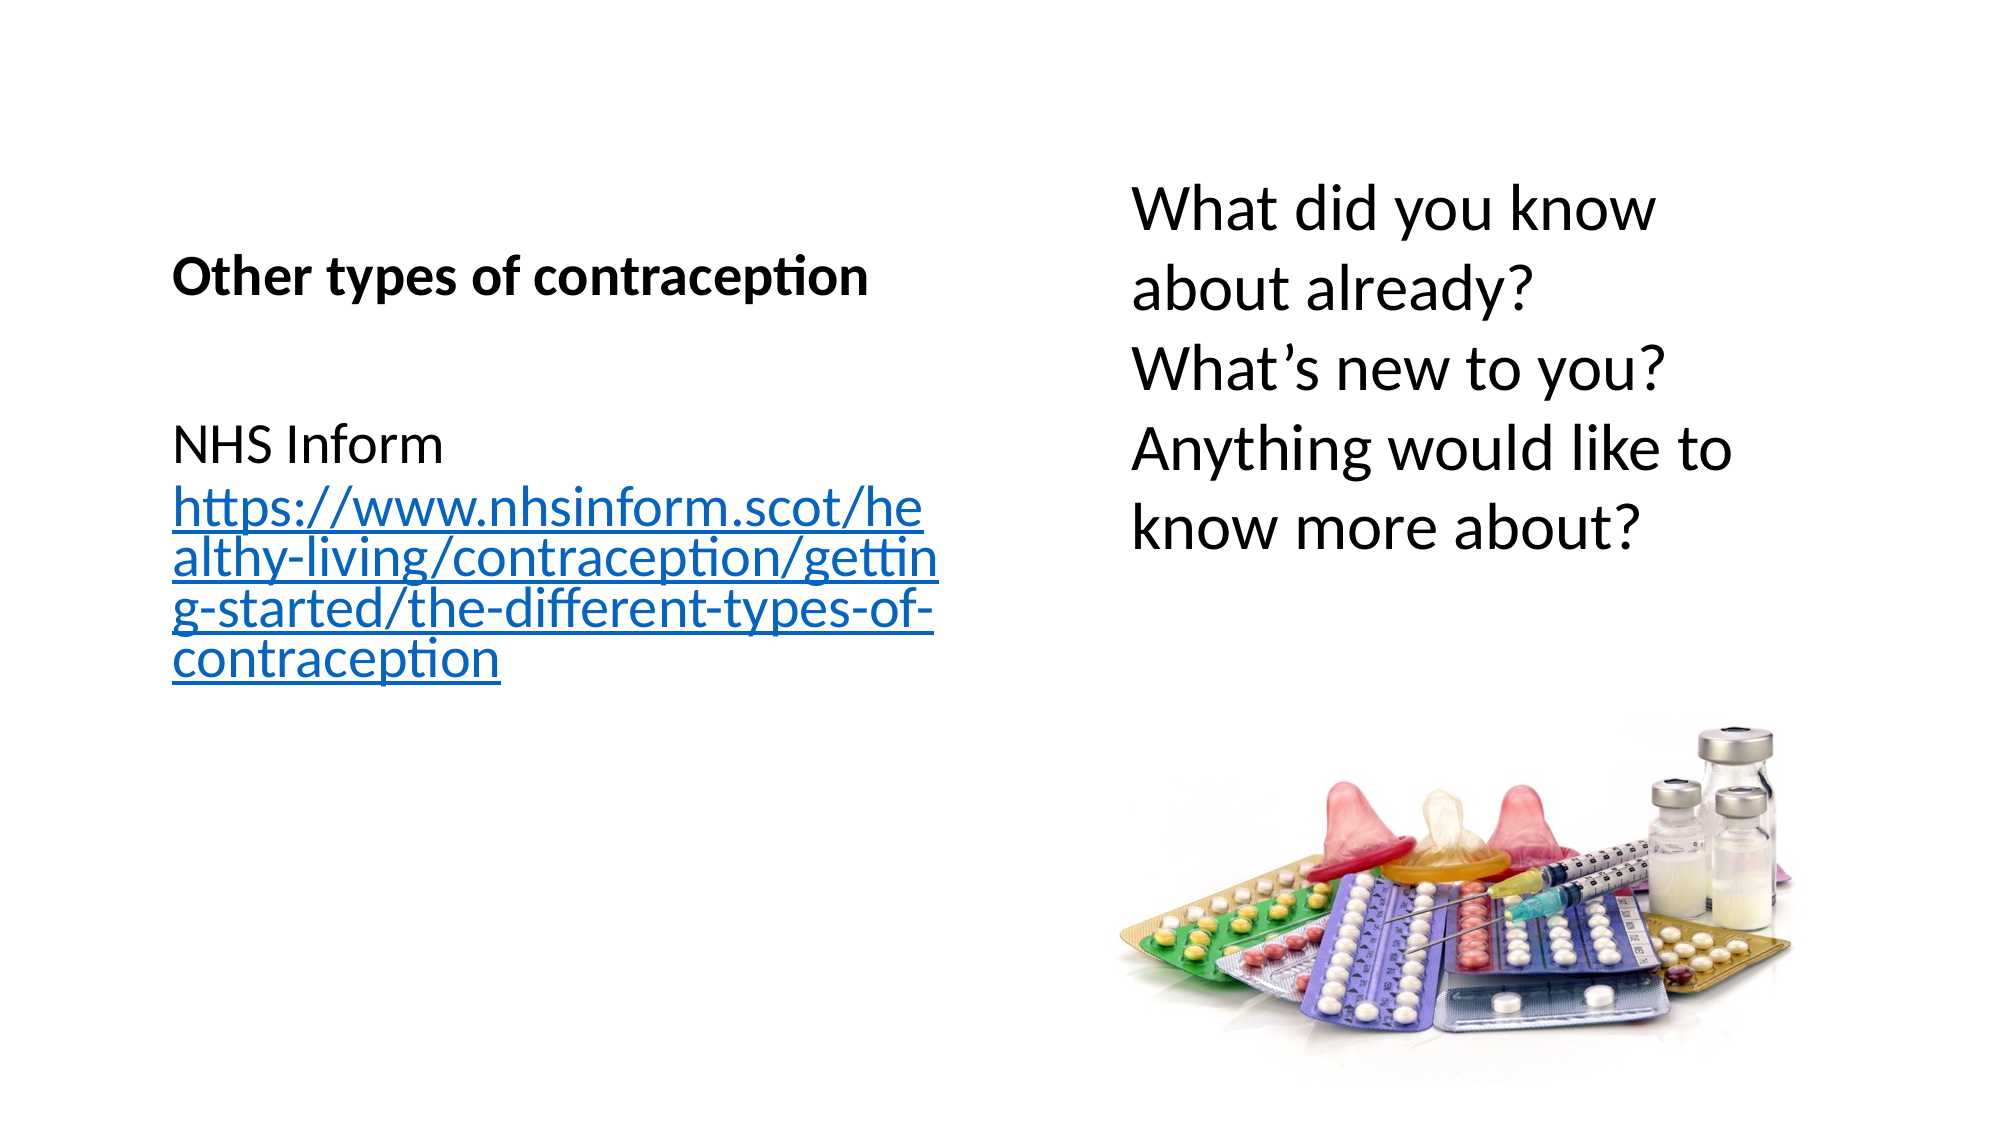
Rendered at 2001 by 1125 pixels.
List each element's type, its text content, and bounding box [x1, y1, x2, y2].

text_box What did you know about already? What’s new to you? Anything would like to know more about? [1116, 156, 1785, 562]
picture [1057, 562, 1824, 1087]
list Other types of contraception NHS Inform https://www.nhsinform.scot/healthy-living/contraception/getting-started/the-different-types-of-contraception [157, 238, 956, 952]
